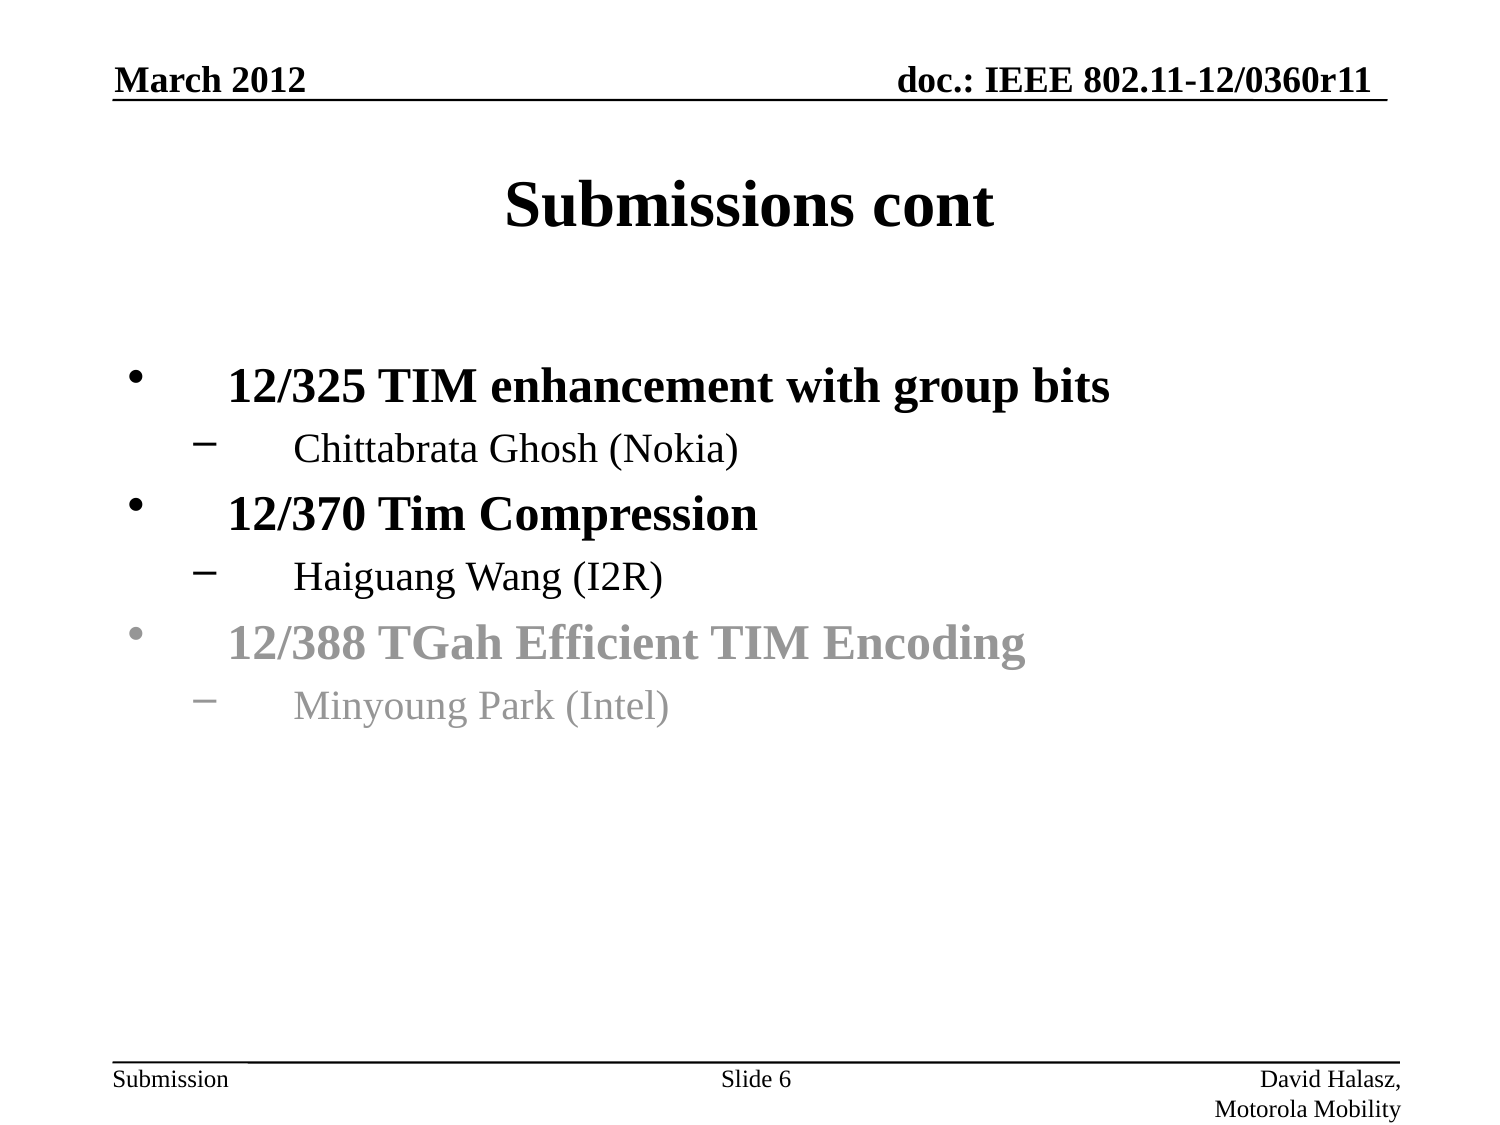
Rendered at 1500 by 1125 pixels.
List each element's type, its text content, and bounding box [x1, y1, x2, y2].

list 12/325 TIM enhancement with group bits Chittabrata Ghosh (Nokia) 12/370 Tim Compression Haiguang Wang (I2R) 12/388 TGah Efficient TIM Encoding Minyoung Park (Intel) [112, 274, 1388, 1038]
slide_number Slide 6 [712, 1061, 800, 1093]
title Submissions cont [112, 112, 1388, 274]
footer David Halasz, Motorola Mobility [1185, 1061, 1402, 1093]
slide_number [114, 54, 333, 101]
